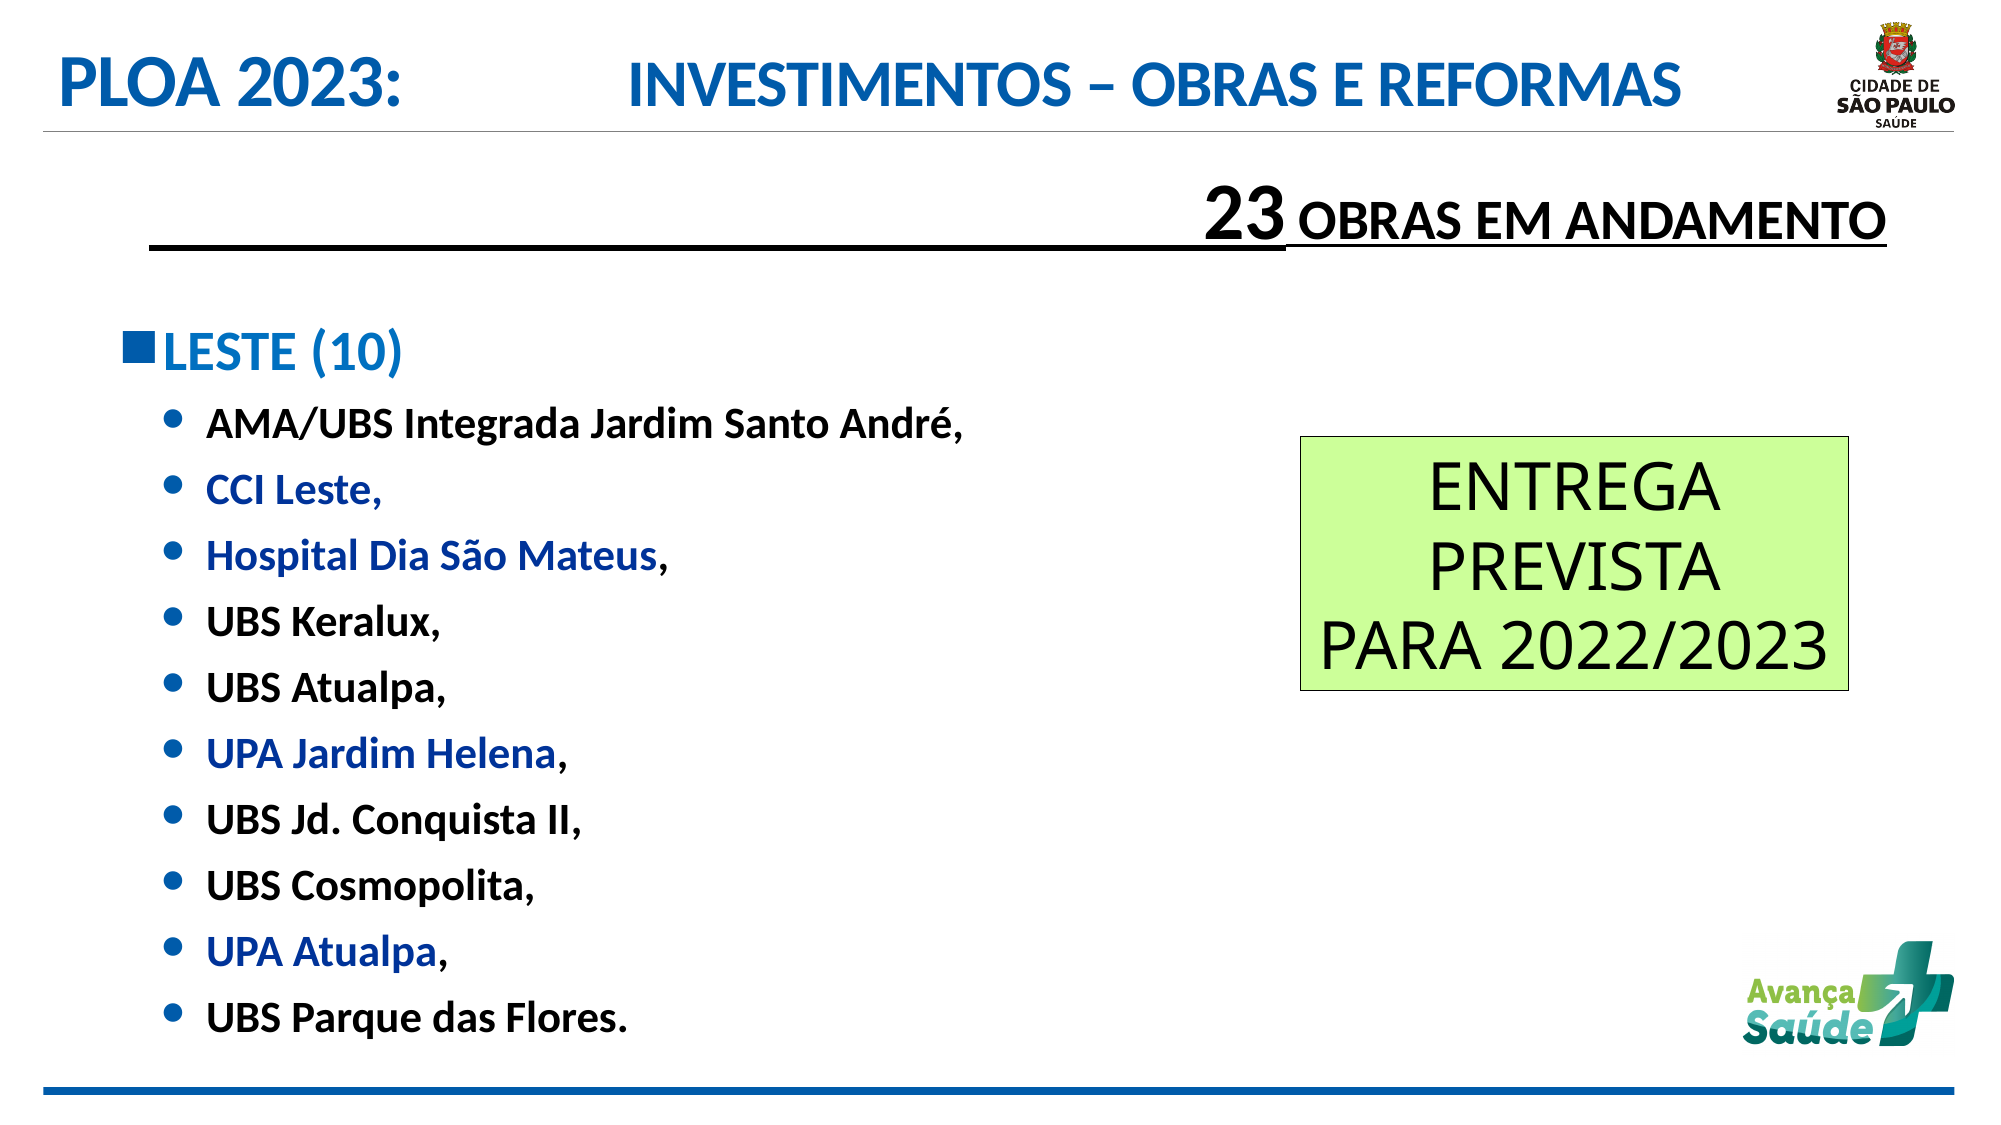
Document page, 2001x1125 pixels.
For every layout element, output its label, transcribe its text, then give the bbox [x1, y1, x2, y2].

text_box ENTREGA PREVISTA PARA 2022/2023 [1300, 436, 1849, 691]
picture [1741, 932, 1955, 1057]
title PLOA 2023: INVESTIMENTOS – OBRAS E REFORMAS [43, 22, 1955, 130]
list 23 OBRAS EM ANDAMENTO LESTE (10) AMA/UBS Integrada Jardim Santo André, CCI Leste, Hospital Dia São Mateus, UBS Keralux, UBS Atualpa, UPA Jardim Helena, UBS Jd. Conquista II, UBS Cosmopolita, UPA Atualpa, UBS Parque das Flores. [62, 150, 1974, 1053]
